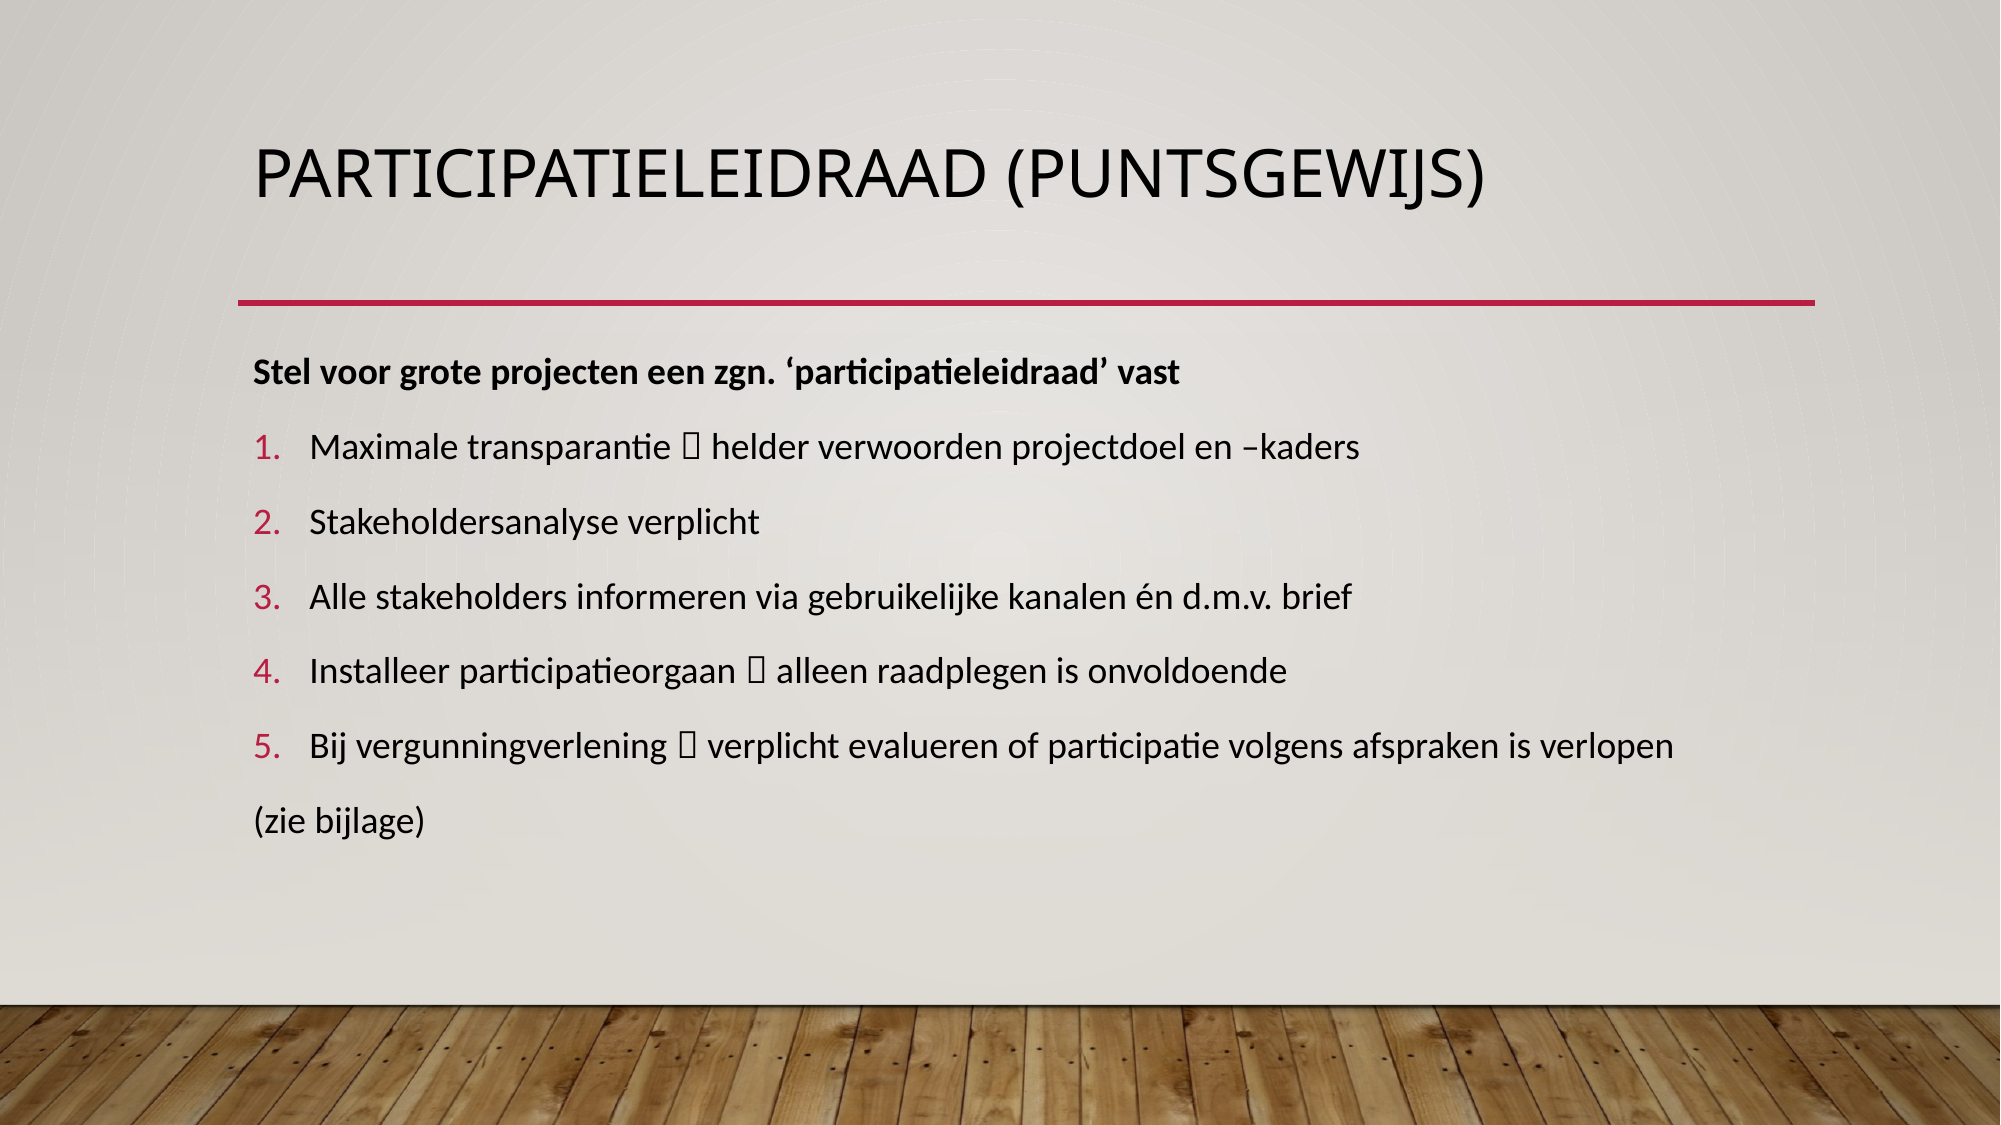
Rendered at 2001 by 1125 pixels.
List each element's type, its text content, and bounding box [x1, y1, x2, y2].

title Participatieleidraad (puntsgewijs) [238, 131, 1852, 305]
list Stel voor grote projecten een zgn. ‘participatieleidraad’ vast Maximale transparantie  helder verwoorden projectdoel en –kaders Stakeholdersanalyse verplicht Alle stakeholders informeren via gebruikelijke kanalen én d.m.v. brief Installeer participatieorgaan  alleen raadplegen is onvoldoende Bij vergunningverlening  verplicht evalueren of participatie volgens afspraken is verlopen (zie bijlage) [238, 330, 1814, 897]
picture [0, 1005, 2000, 1125]
